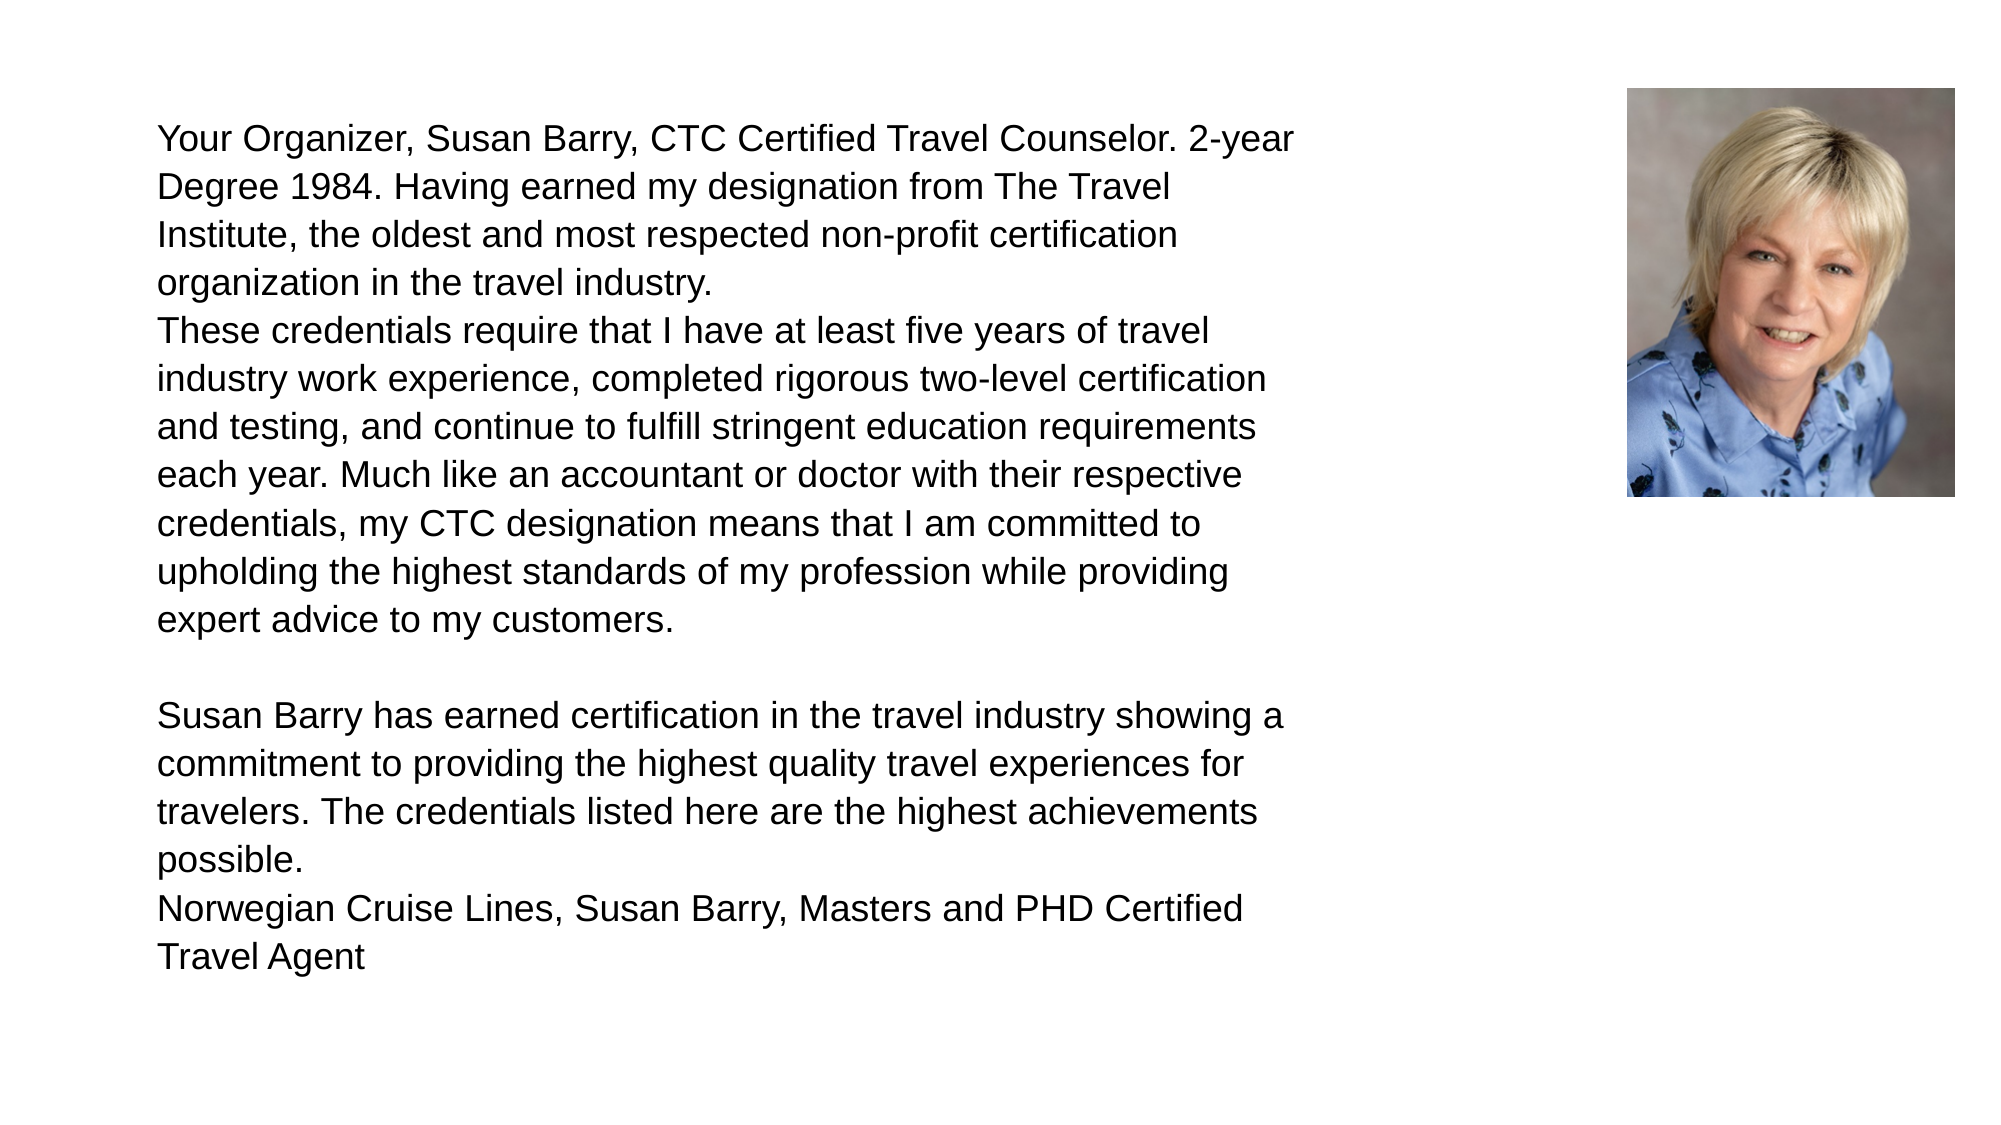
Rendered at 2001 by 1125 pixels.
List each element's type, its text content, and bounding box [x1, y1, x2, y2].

text_box Your Organizer, Susan Barry, CTC Certified Travel Counselor. 2-year Degree 1984. Having earned my designation from The Travel Institute, the oldest and most respected non-profit certification organization in the travel industry. These credentials require that I have at least five years of travel industry work experience, completed rigorous two-level certification and testing, and continue to fulfill stringent education requirements each year. Much like an accountant or doctor with their respective credentials, my CTC designation means that I am committed to upholding the highest standards of my profession while providing expert advice to my customers. Susan Barry has earned certification in the travel industry showing a commitment to providing the highest quality travel experiences for travelers. The credentials listed here are the highest achievements possible. Norwegian Cruise Lines, Susan Barry, Masters and PHD Certified Travel Agent [142, 103, 1333, 985]
picture [1627, 88, 1955, 497]
